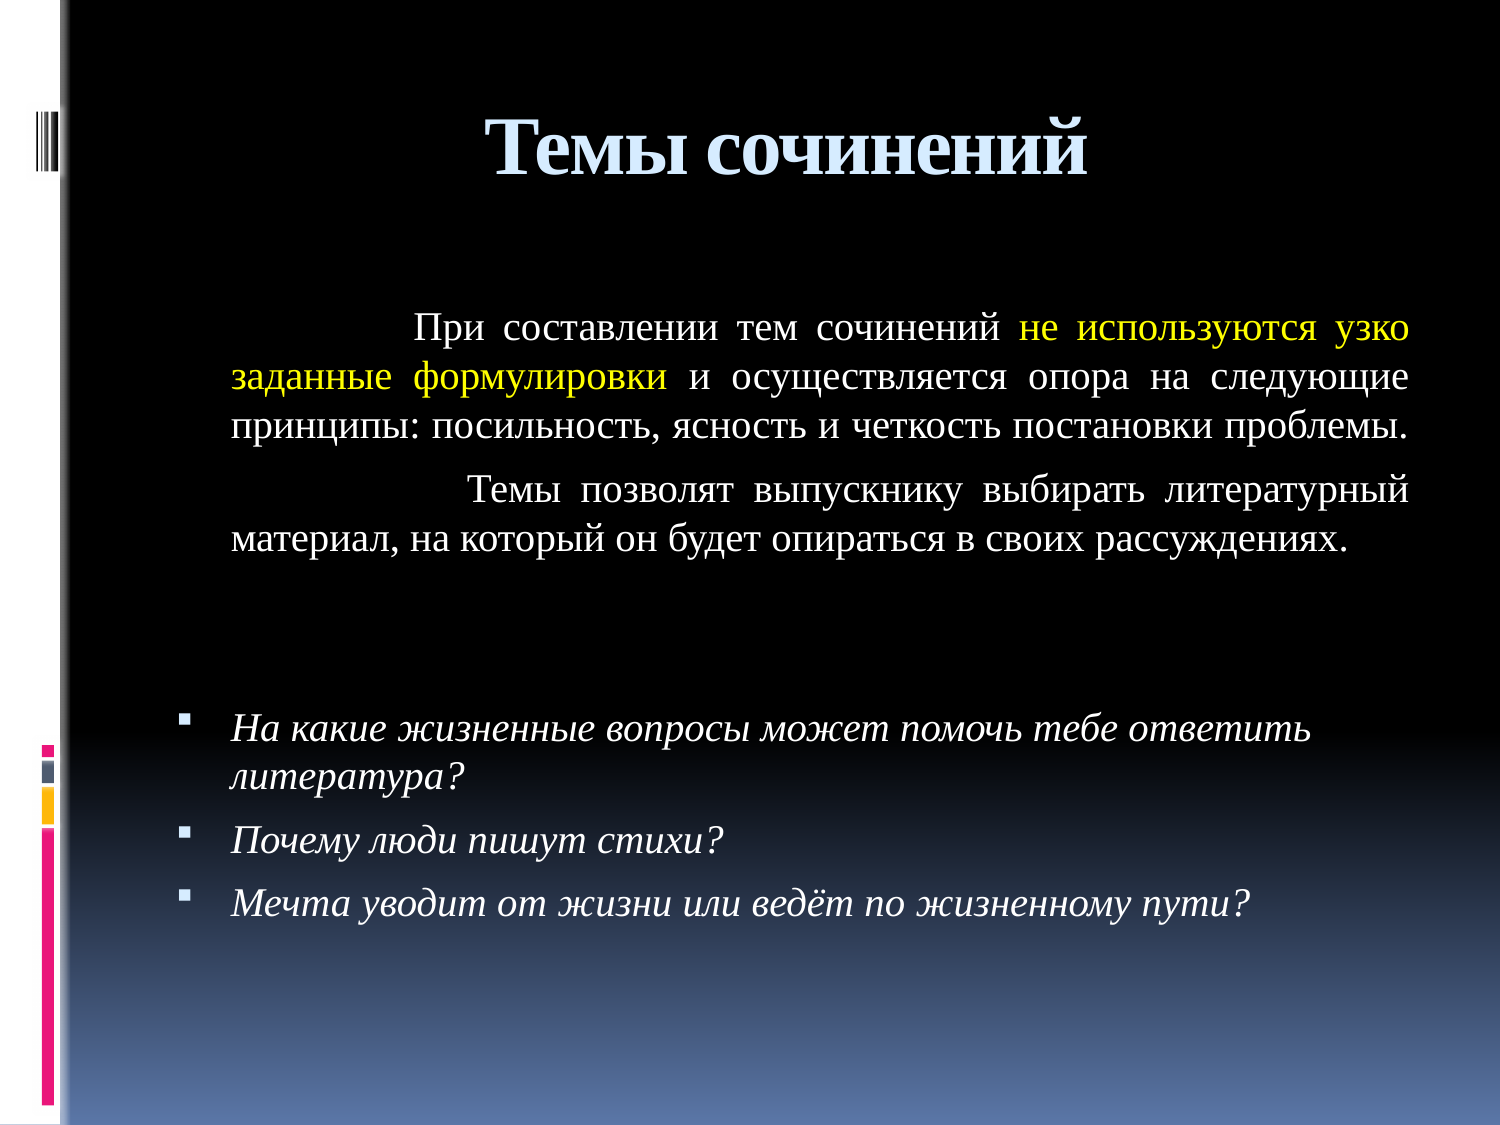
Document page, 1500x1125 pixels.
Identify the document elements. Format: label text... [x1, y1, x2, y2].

list При составлении тем сочинений не используются узко заданные формулировки и осуществляется опора на следующие принципы: посильность, ясность и четкость постановки проблемы. Темы позволят выпускнику выбирать литературный материал, на который он будет опираться в своих рассуждениях. На какие жизненные вопросы может помочь тебе ответить литература? Почему люди пишут стихи? Мечта уводит от жизни или ведёт по жизненному пути? [150, 292, 1425, 1043]
title Темы сочинений [150, 83, 1425, 234]
